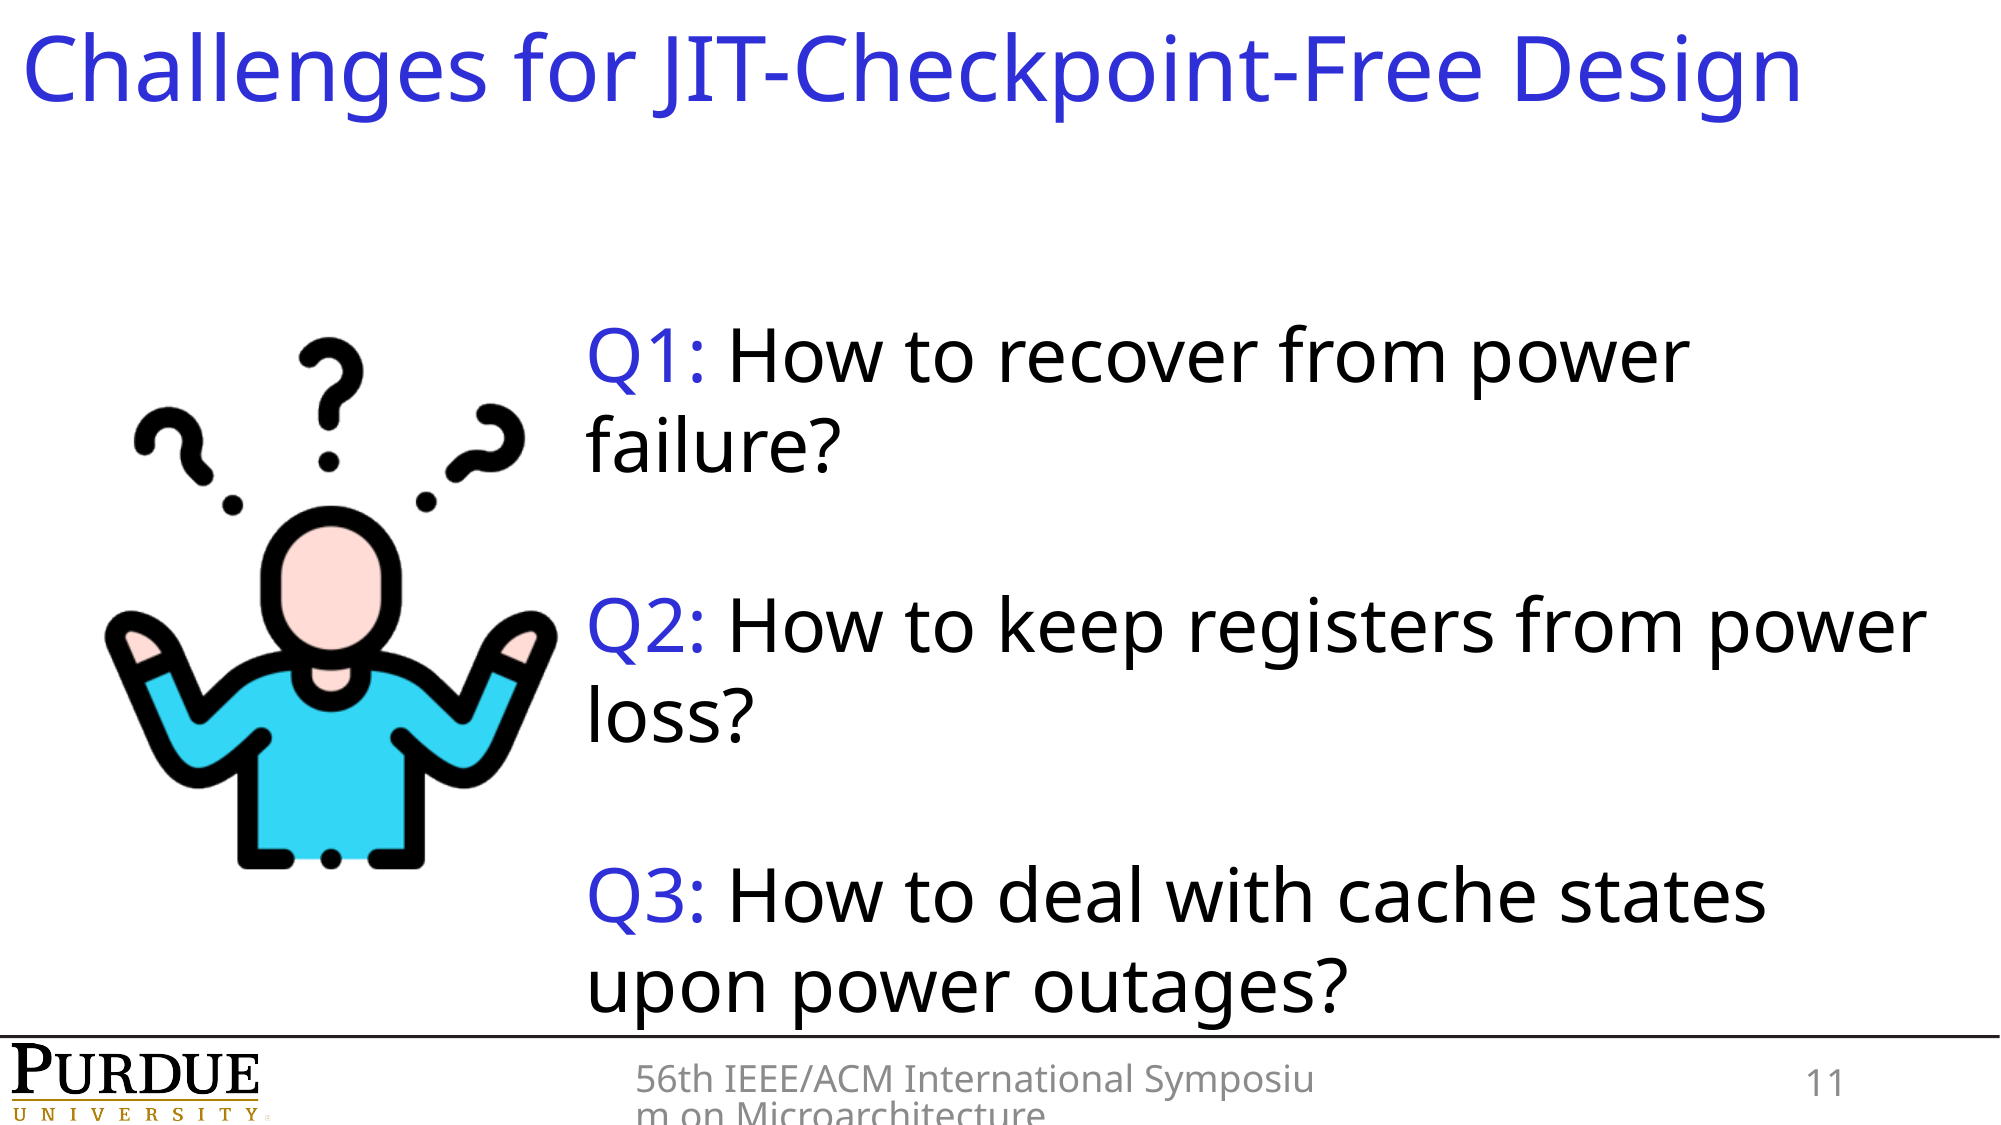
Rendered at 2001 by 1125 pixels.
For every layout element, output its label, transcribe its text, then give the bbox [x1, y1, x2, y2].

text_box Q1: How to recover from power failure? Q2: How to keep registers from power loss? Q3: How to deal with cache states upon power outages? [570, 299, 1959, 1035]
slide_number 11 [1412, 1054, 1863, 1115]
footer 56th IEEE/ACM International Symposium on Microarchitecture [620, 1045, 1338, 1115]
picture [40, 275, 604, 898]
title Challenges for JIT-Checkpoint-Free Design [6, 14, 1852, 129]
picture [11, 1043, 271, 1121]
